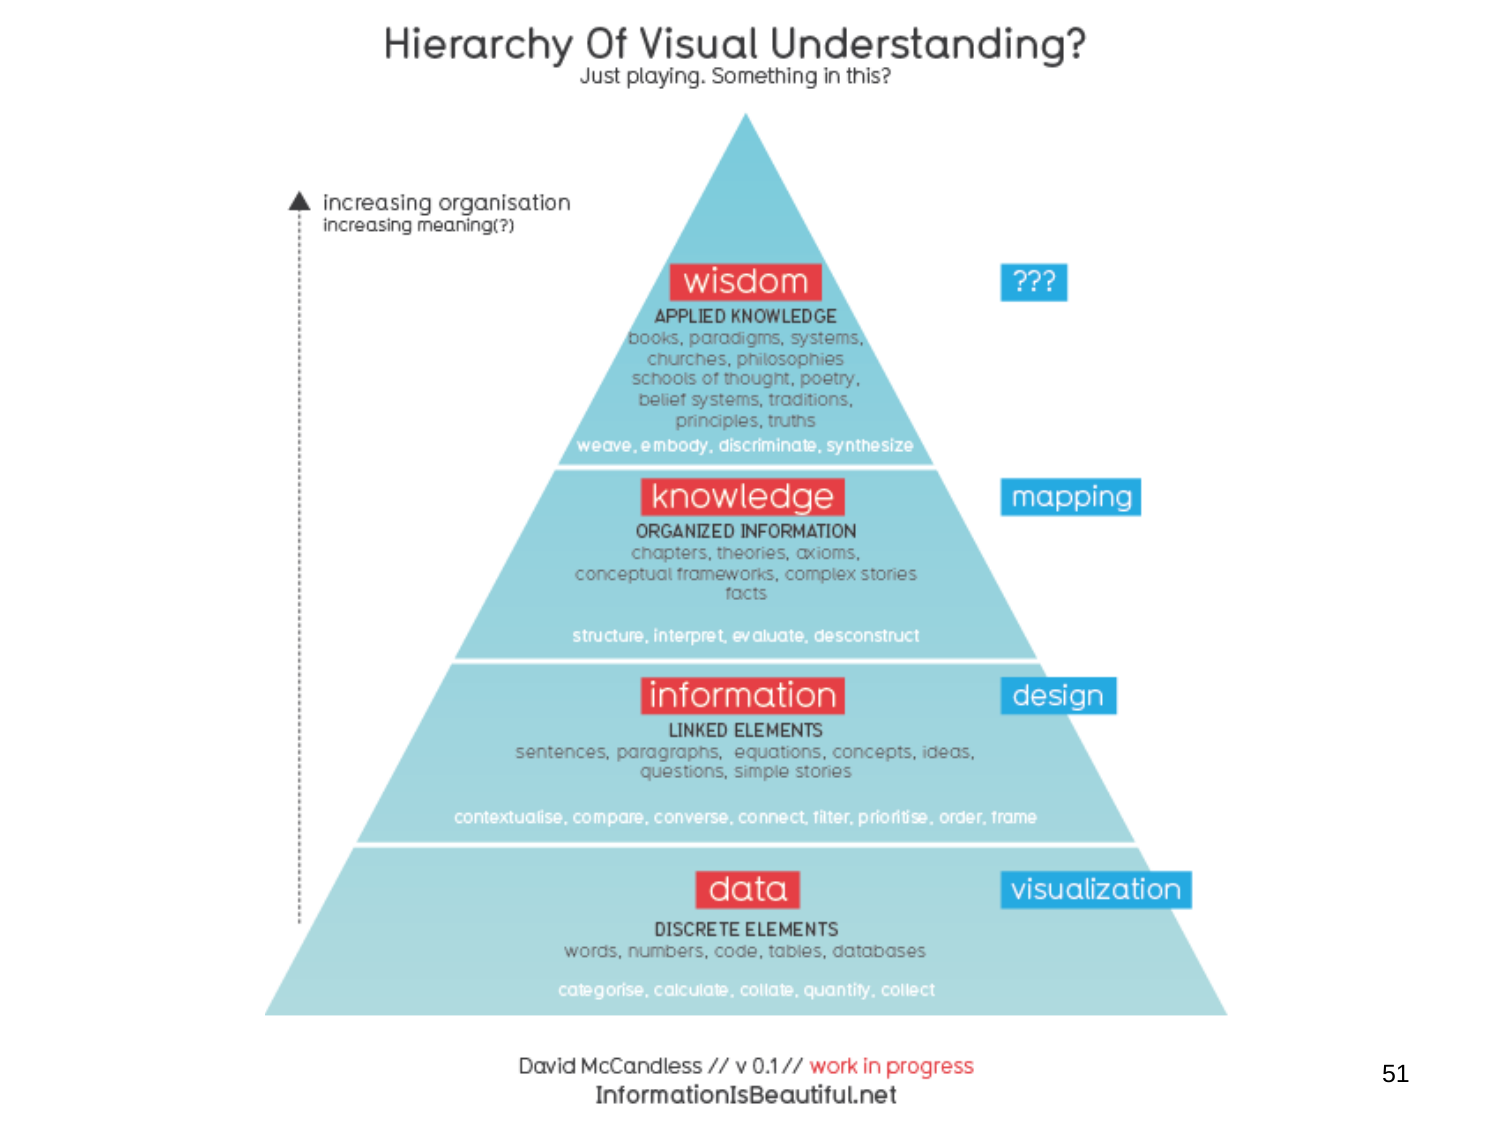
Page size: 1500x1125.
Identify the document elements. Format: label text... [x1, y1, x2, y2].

picture [265, 21, 1235, 1125]
slide_number 50 [1238, 1042, 1425, 1103]
